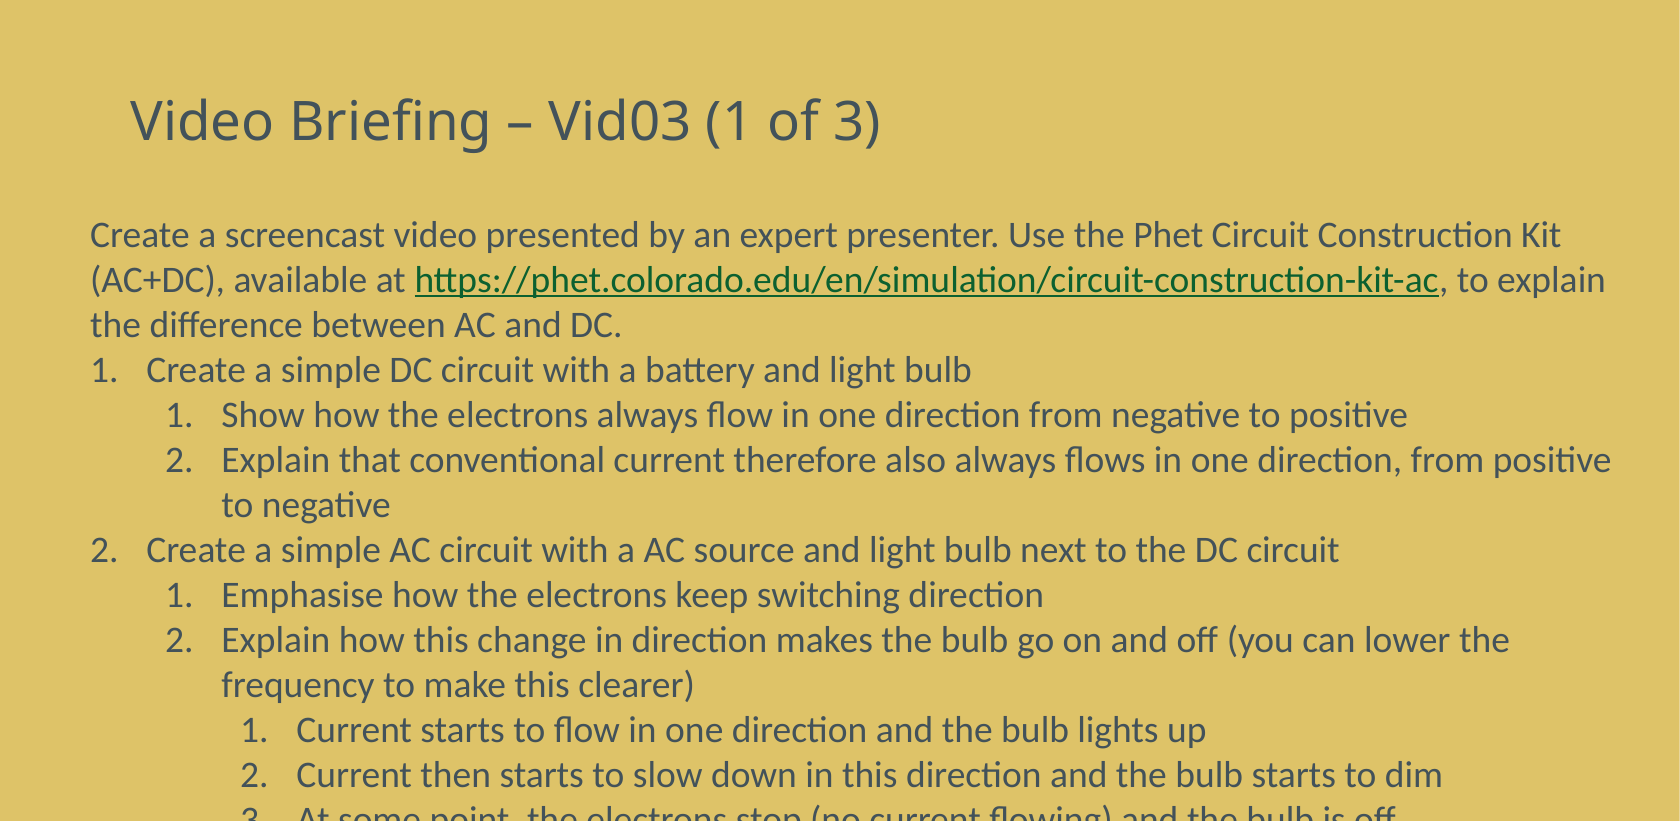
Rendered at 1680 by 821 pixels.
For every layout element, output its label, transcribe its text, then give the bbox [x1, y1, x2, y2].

title Video Briefing – Vid03 (1 of 3) [115, 43, 1565, 202]
text_box Create a screencast video presented by an expert presenter. Use the Phet Circuit Construction Kit (AC+DC), available at https://phet.colorado.edu/en/simulation/circuit-construction-kit-ac, to explain the difference between AC and DC. Create a simple DC circuit with a battery and light bulb Show how the electrons always flow in one direction from negative to positive Explain that conventional current therefore also always flows in one direction, from positive to negative Create a simple AC circuit with a AC source and light bulb next to the DC circuit Emphasise how the electrons keep switching direction Explain how this change in direction makes the bulb go on and off (you can lower the frequency to make this clearer) Current starts to flow in one direction and the bulb lights up Current then starts to slow down in this direction and the bulb starts to dim At some point, the electrons stop (no current flowing) and the bulb is off Then electrons start flowing in the opposite direction and the bulb gets brighter again Current then starts to slow down in this direction and the bulb starts to dim [75, 202, 1658, 821]
